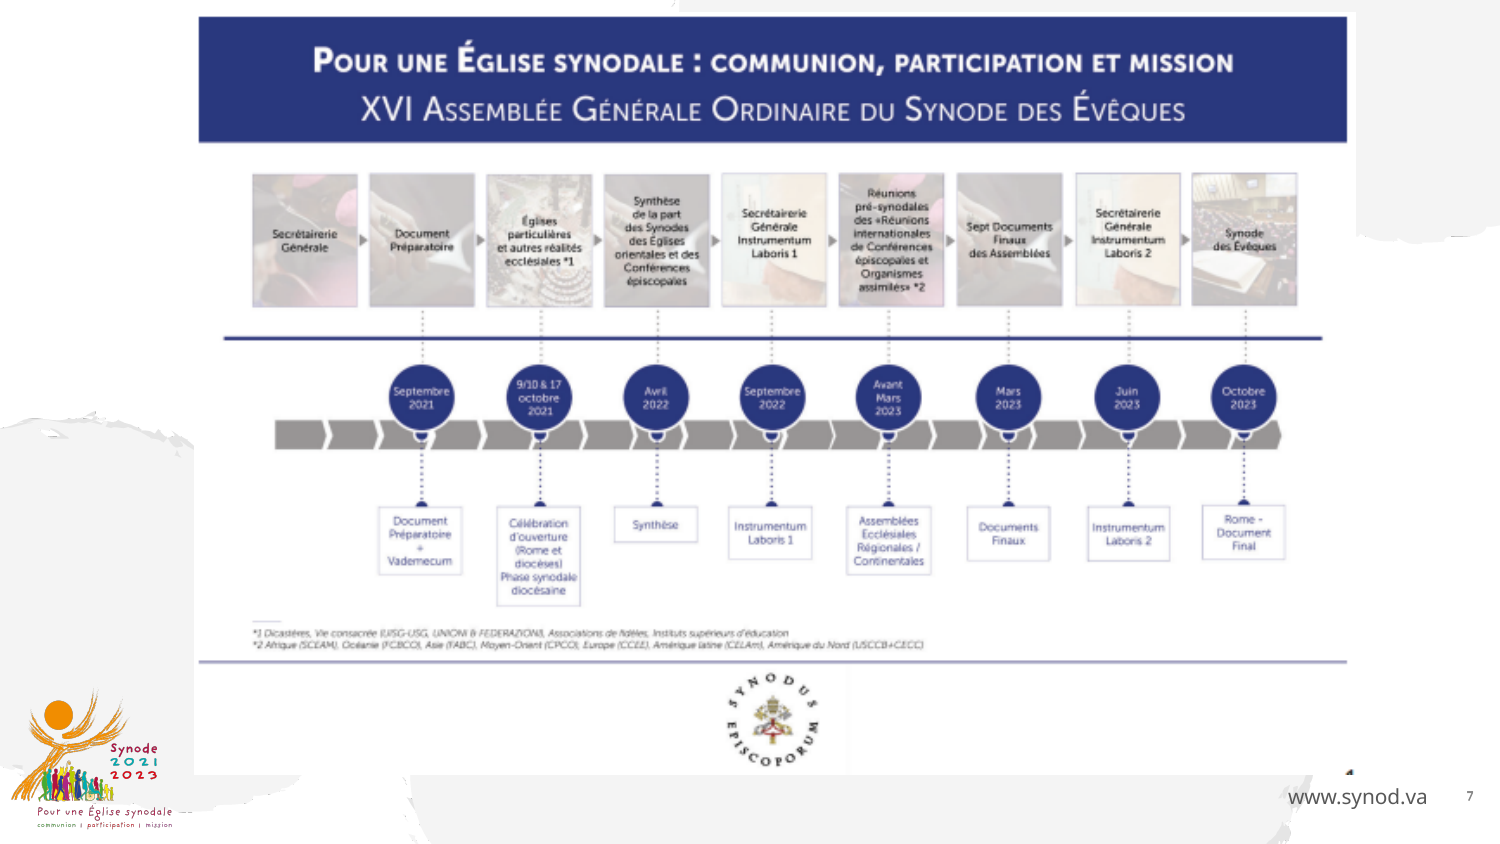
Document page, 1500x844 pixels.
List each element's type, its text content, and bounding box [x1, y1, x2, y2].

text_box 7 [1398, 781, 1489, 812]
slide_number 7 [1449, 773, 1490, 820]
picture [0, 0, 1500, 844]
